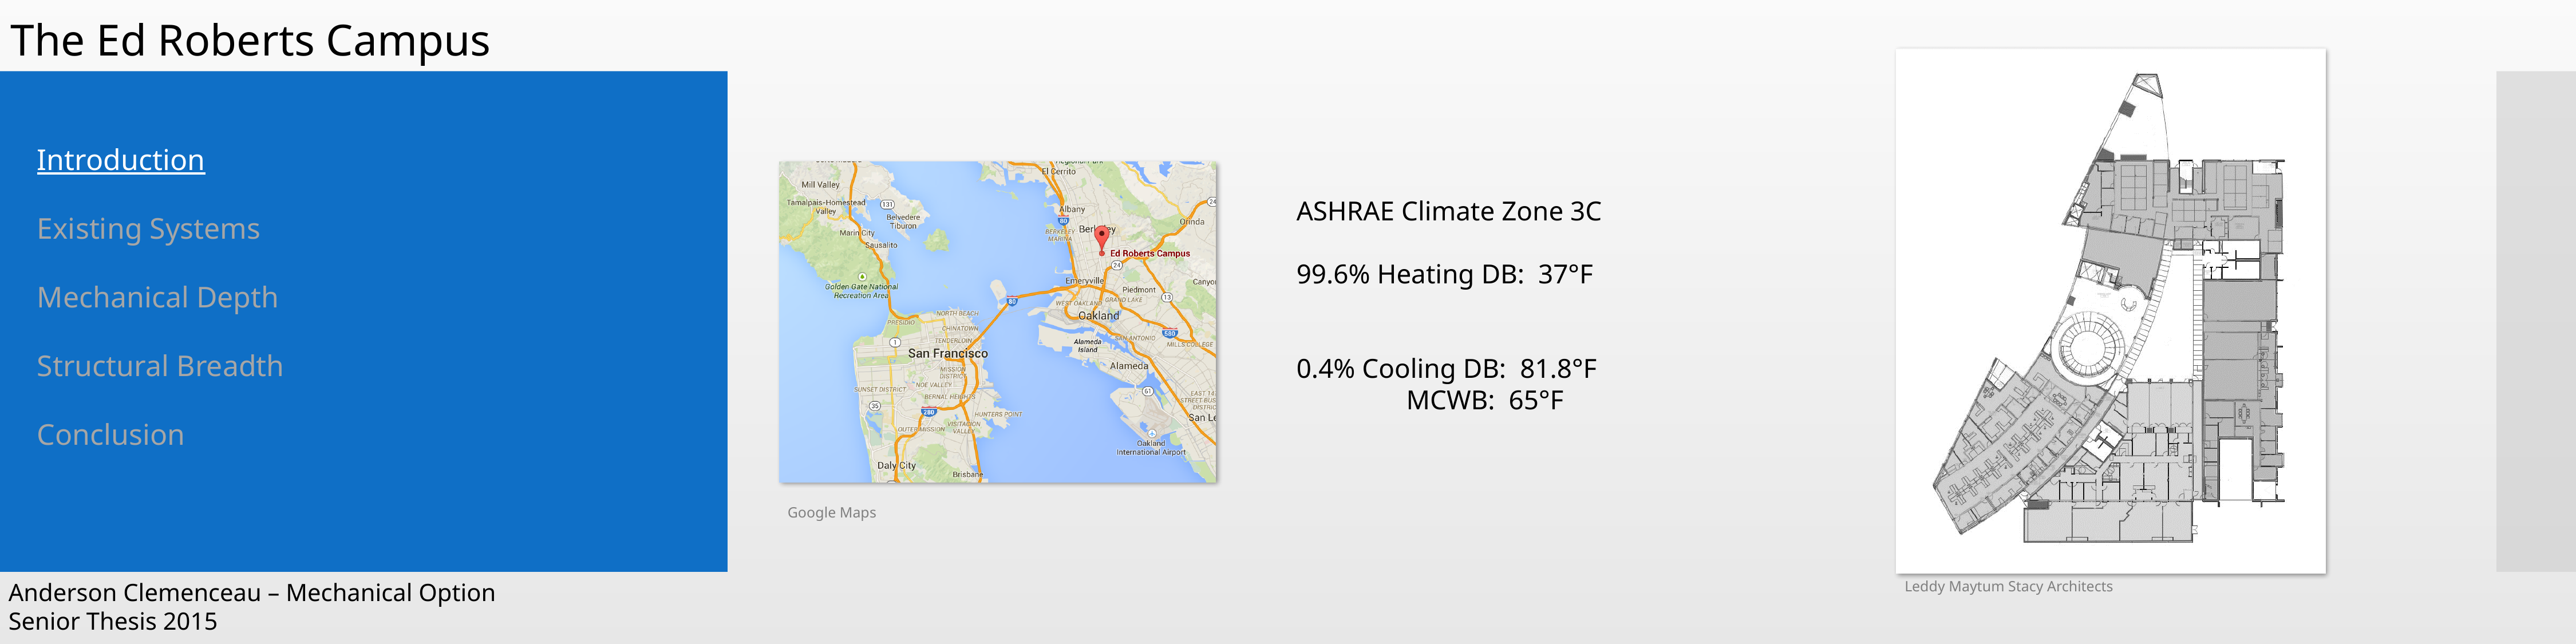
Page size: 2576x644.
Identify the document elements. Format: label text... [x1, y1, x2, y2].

picture [1896, 48, 2326, 574]
text_box Introduction Existing Systems Mechanical Depth Structural Breadth Conclusion [28, 137, 322, 484]
text_box Google Maps [779, 499, 1009, 556]
text_box The Ed Roberts Campus [2, 8, 804, 69]
picture [779, 161, 1216, 483]
text_box Anderson Clemenceau – Mechanical Option Senior Thesis 2015 [0, 573, 801, 639]
text_box Leddy Maytum Stacy Architects [1896, 574, 2283, 599]
text_box ASHRAE Climate Zone 3C 99.6% Heating DB: 37°F 0.4% Cooling DB: 81.8°F MCWB: 65°F [1287, 190, 1631, 451]
